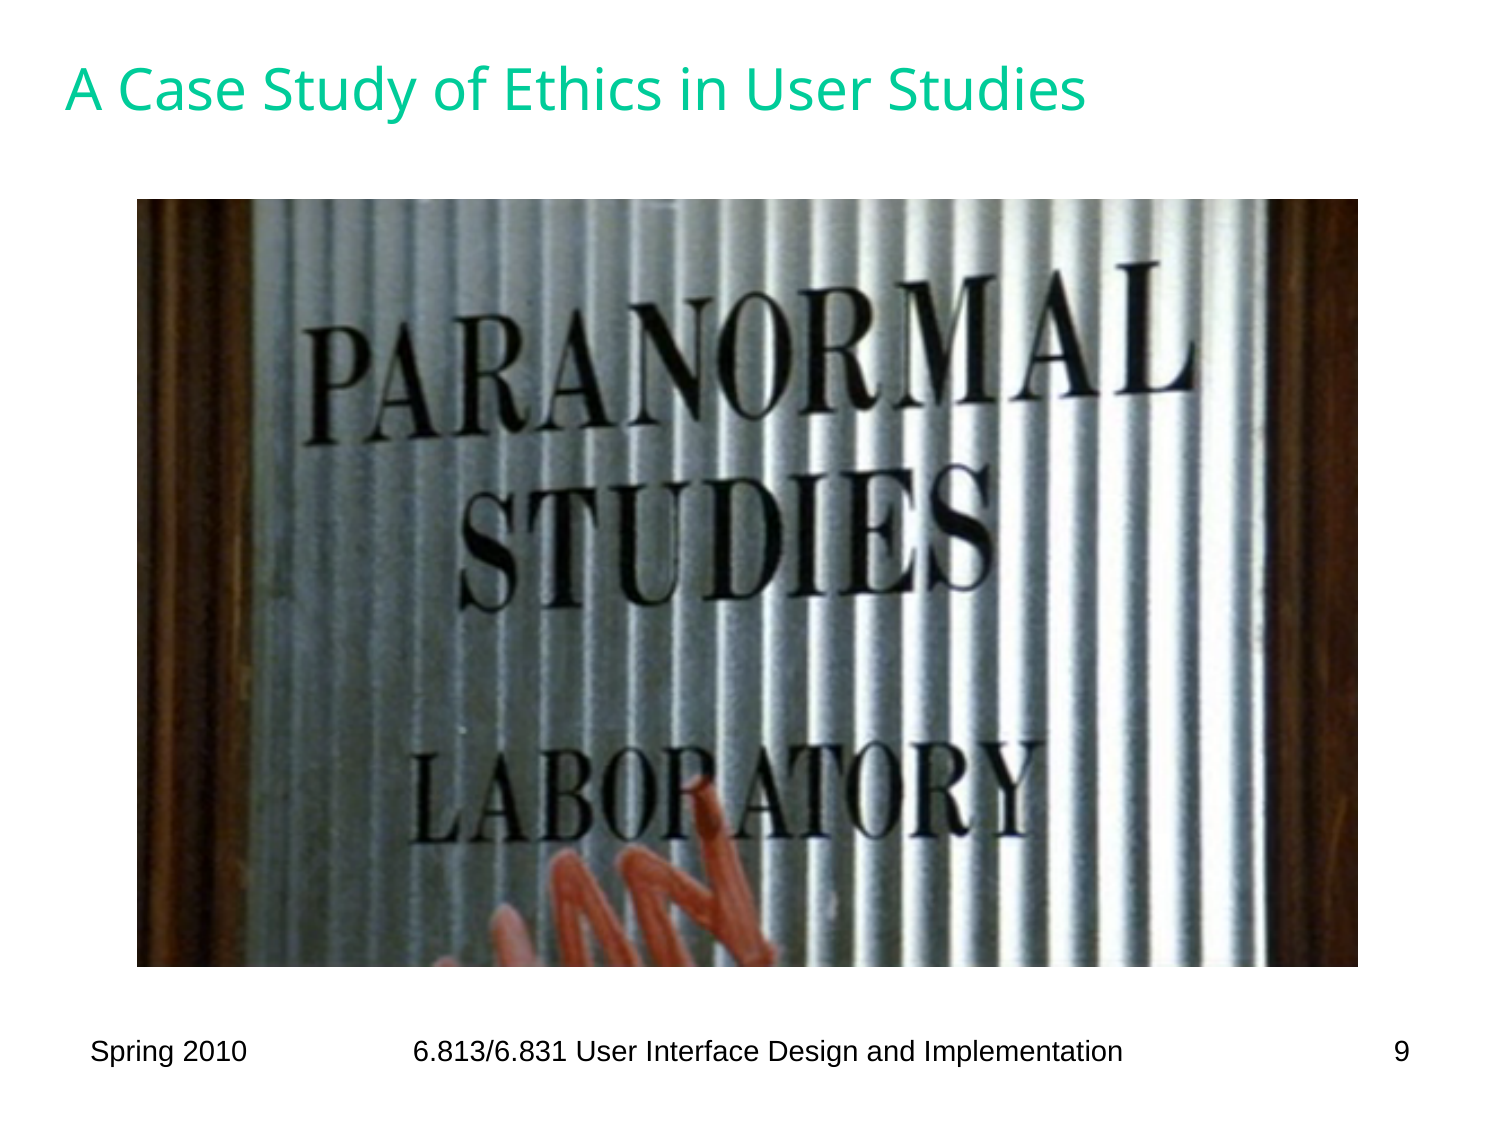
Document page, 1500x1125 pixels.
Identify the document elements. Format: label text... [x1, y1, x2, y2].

slide_number Spring 2010 [74, 1024, 301, 1103]
footer 6.813/6.831 User Interface Design and Implementation [312, 1024, 1226, 1103]
slide_number 9 [1237, 1024, 1426, 1103]
title A Case Study of Ethics in User Studies [49, 24, 1438, 151]
picture [137, 199, 1358, 967]
